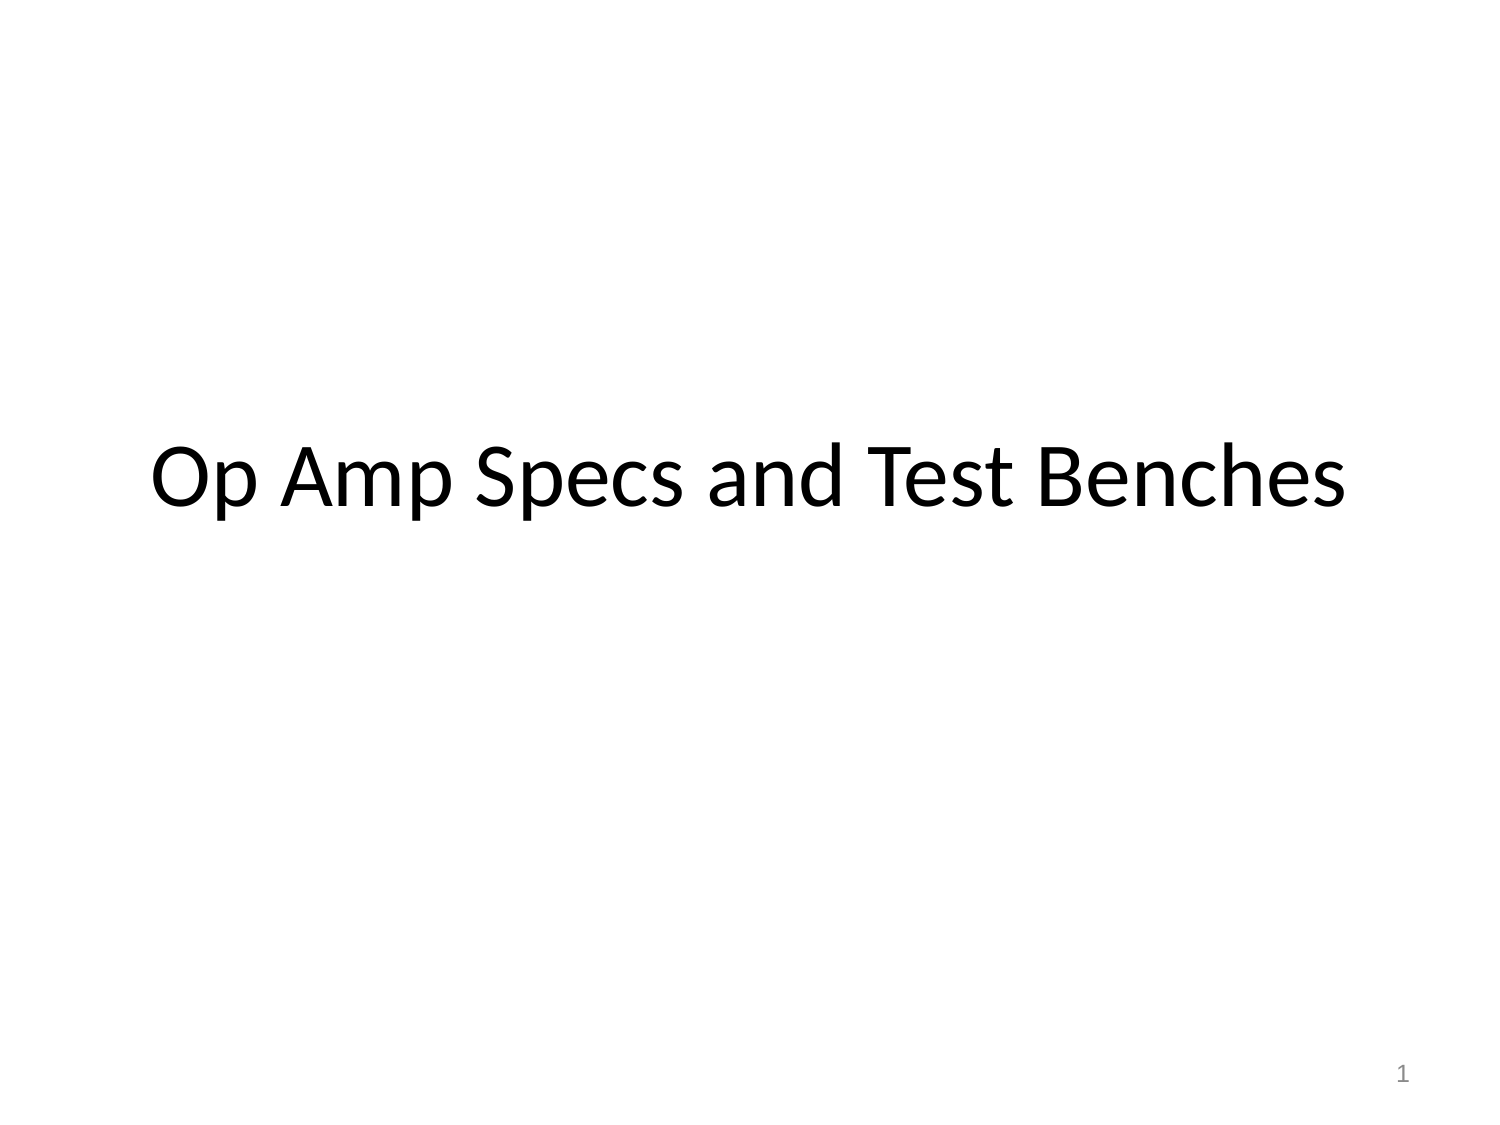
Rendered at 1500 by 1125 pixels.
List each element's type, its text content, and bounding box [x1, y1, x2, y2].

title Op Amp Specs and Test Benches [112, 349, 1388, 591]
slide_number 1 [1074, 1042, 1425, 1103]
